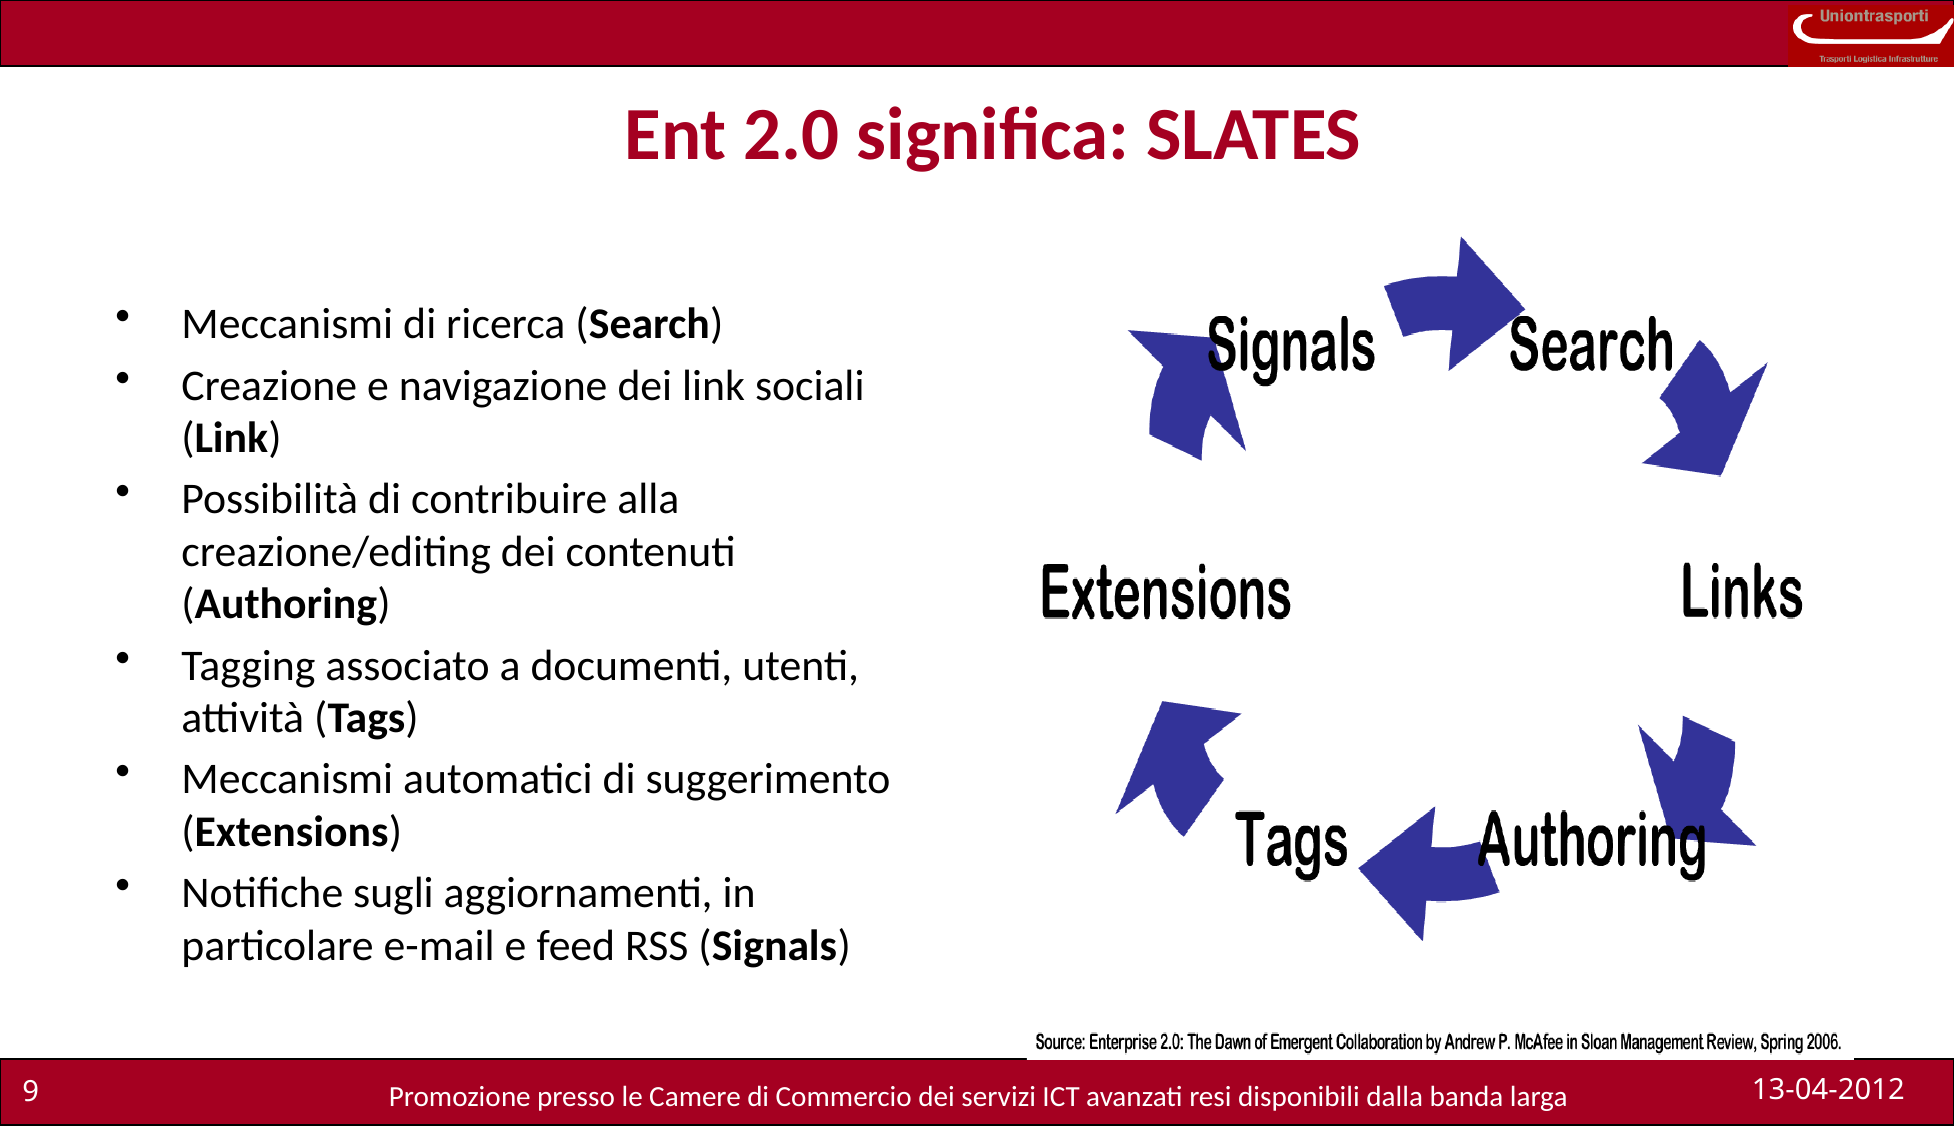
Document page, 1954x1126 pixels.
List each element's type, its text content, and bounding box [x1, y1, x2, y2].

title Ent 2.0 significa: SLATES [114, 74, 1874, 276]
text_box Meccanismi di ricerca (Search) Creazione e navigazione dei link sociali (Link) Possibilità di contribuire alla creazione/editing dei contenuti (Authoring) Tagging associato a documenti, utenti, attività (Tags) Meccanismi automatici di suggerimento (Extensions) Notifiche sugli aggiornamenti, in particolare e-mail e feed RSS (Signals) [97, 286, 960, 984]
picture [1026, 221, 1855, 1060]
picture [1788, 5, 1954, 67]
